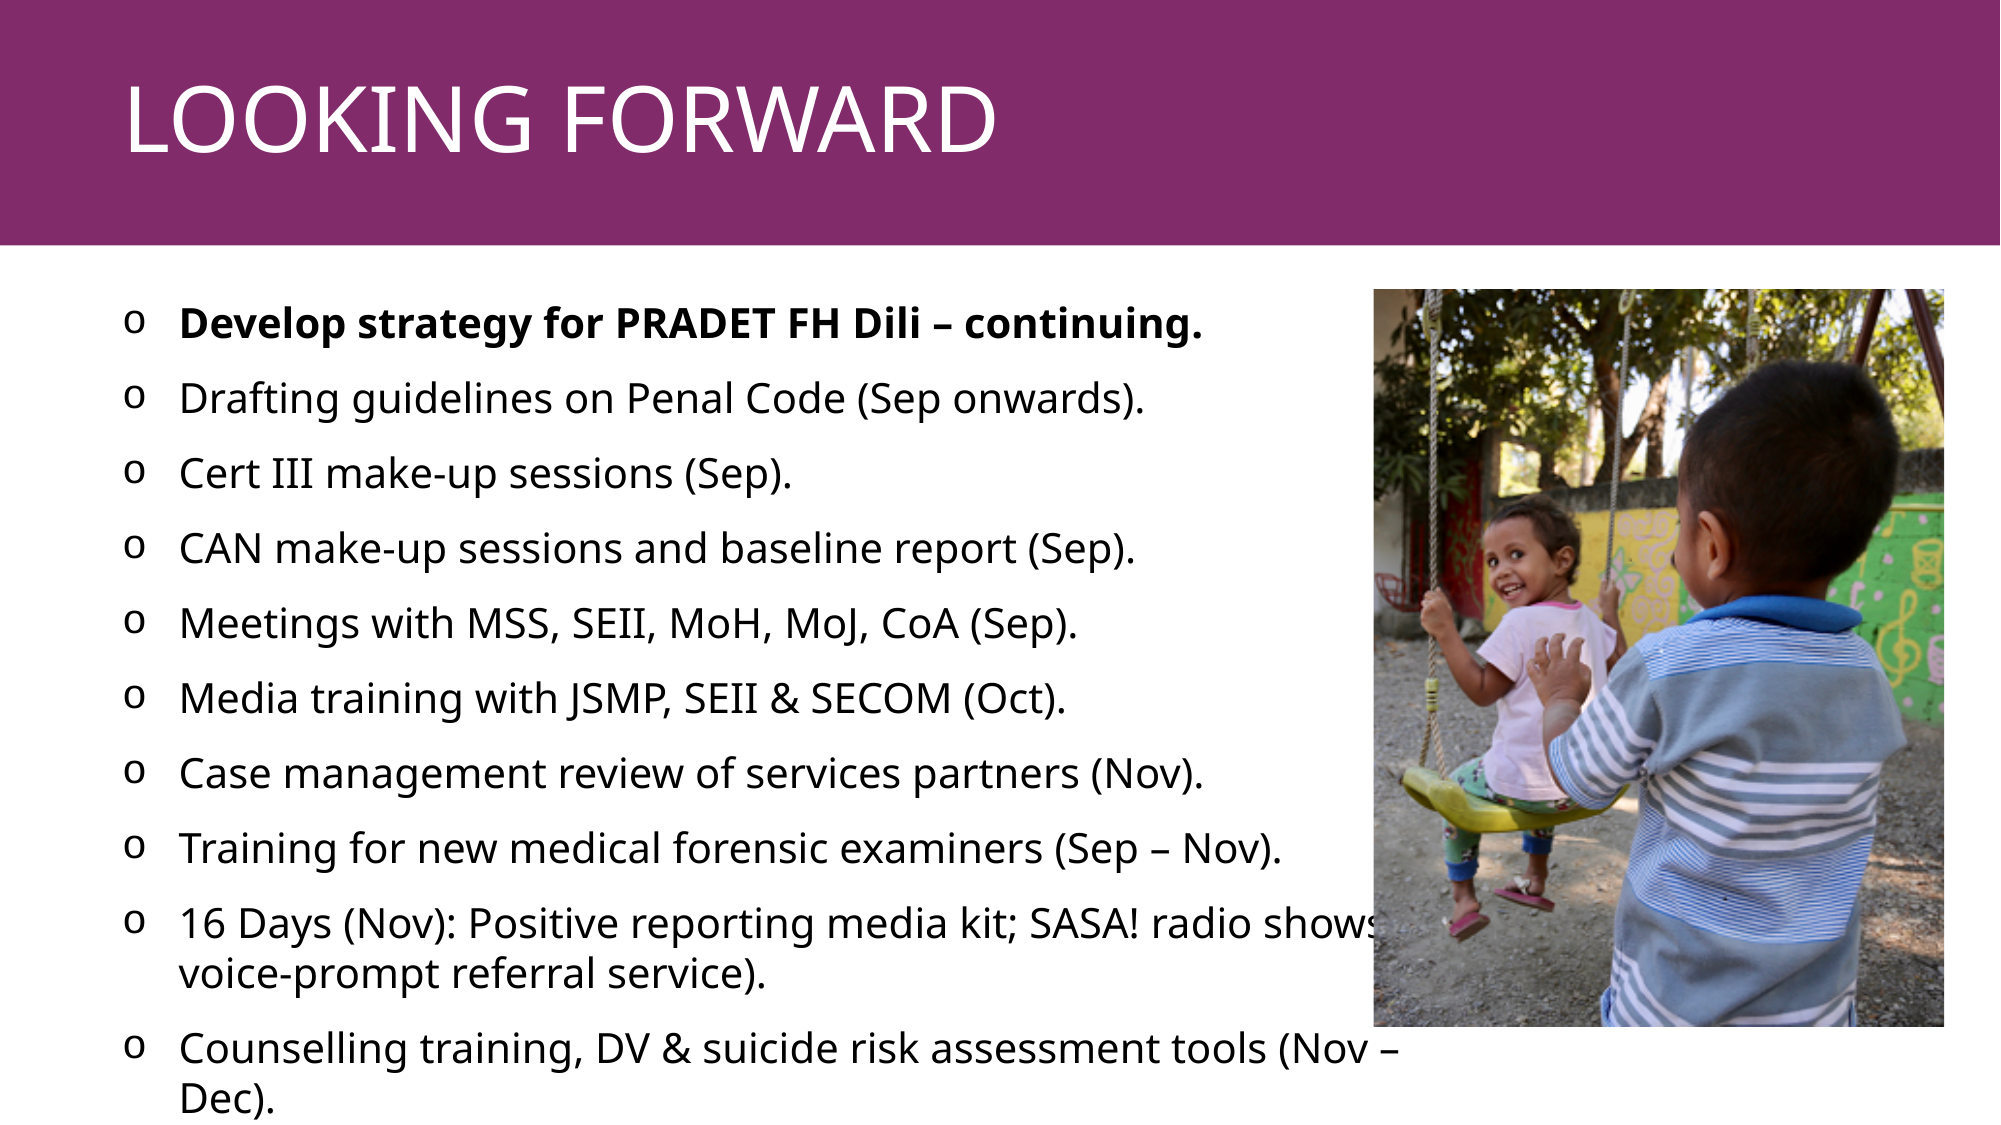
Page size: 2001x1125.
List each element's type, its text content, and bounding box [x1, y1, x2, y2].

text_box Looking forward [107, 13, 1922, 232]
text_box Develop strategy for PRADET FH Dili – continuing. Drafting guidelines on Penal Code (Sep onwards). Cert III make-up sessions (Sep). CAN make-up sessions and baseline report (Sep). Meetings with MSS, SEII, MoH, MoJ, CoA (Sep). Media training with JSMP, SEII & SECOM (Oct). Case management review of services partners (Nov). Training for new medical forensic examiners (Sep – Nov). 16 Days (Nov): Positive reporting media kit; SASA! radio shows; voice-prompt referral service). Counselling training, DV & suicide risk assessment tools (Nov – Dec). [107, 289, 1456, 1125]
text_box [0, 0, 2000, 246]
picture [1373, 289, 1945, 1027]
